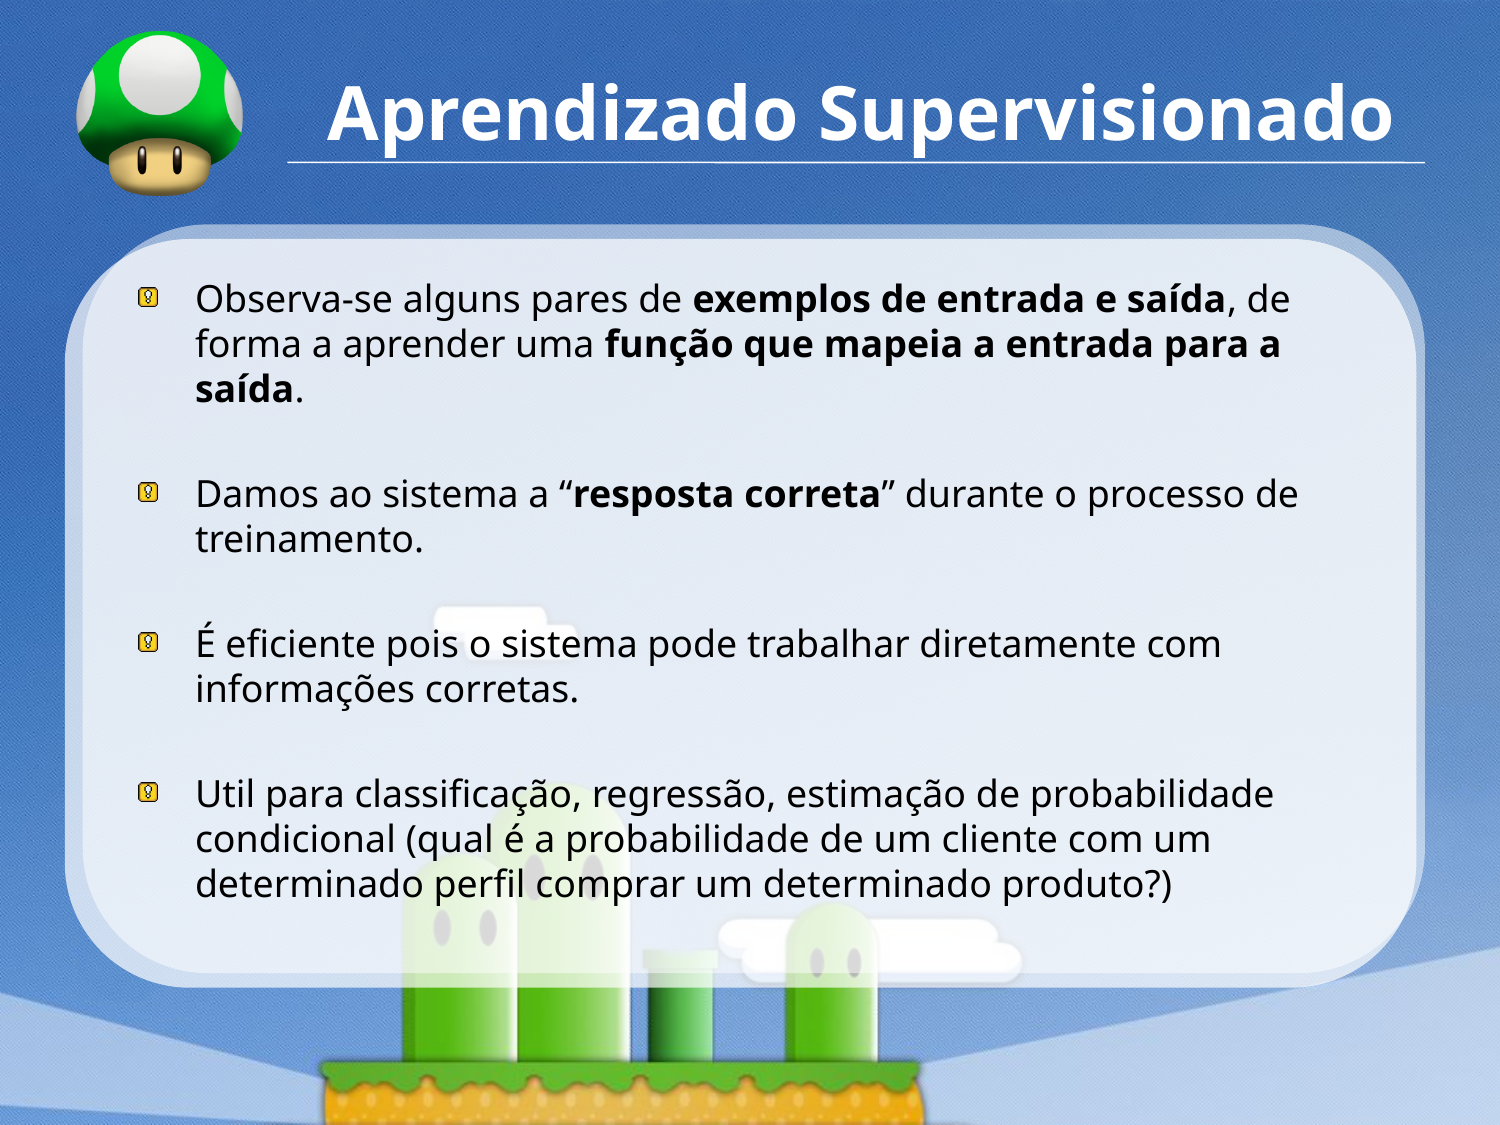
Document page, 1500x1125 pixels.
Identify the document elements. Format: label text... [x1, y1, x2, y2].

title Aprendizado Supervisionado [312, 37, 1426, 183]
list Observa-se alguns pares de exemplos de entrada e saída, de forma a aprender uma função que mapeia a entrada para a saída. Damos ao sistema a “resposta correta” durante o processo de treinamento. É eficiente pois o sistema pode trabalhar diretamente com informações corretas. Util para classificação, regressão, estimação de probabilidade condicional (qual é a probabilidade de um cliente com um determinado perfil comprar um determinado produto?) [123, 267, 1365, 941]
picture [0, 0, 1500, 1125]
